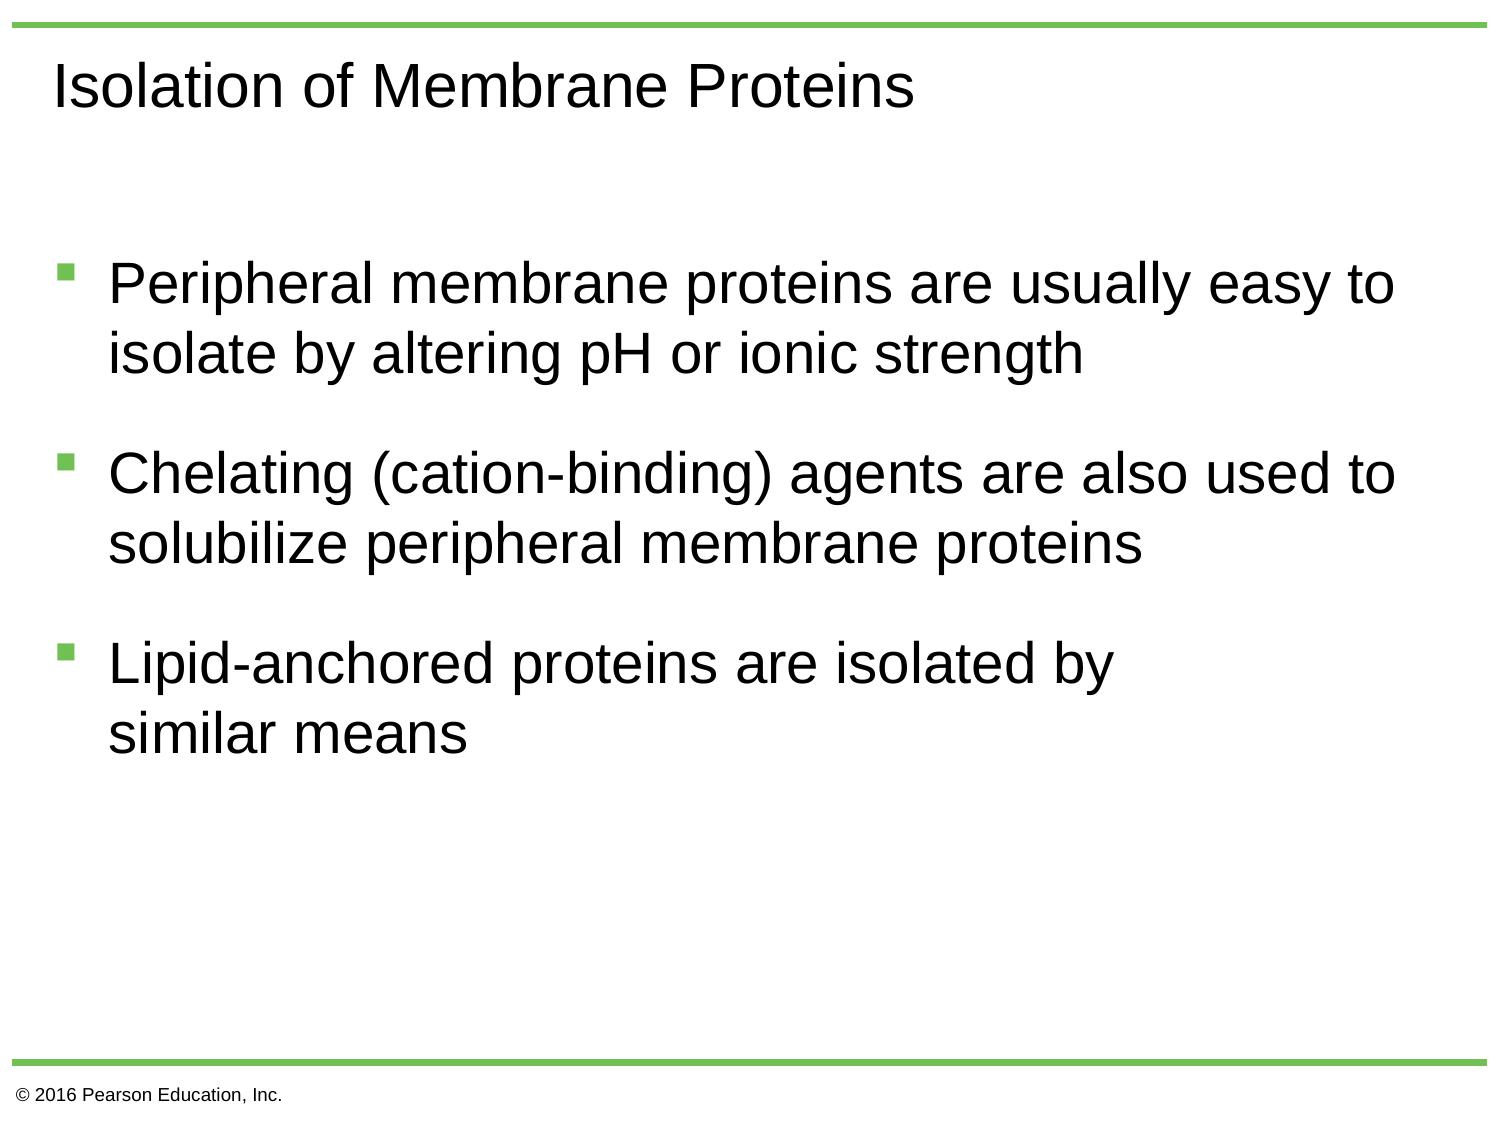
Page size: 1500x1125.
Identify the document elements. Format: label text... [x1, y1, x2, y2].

title Isolation of Membrane Proteins [37, 37, 1463, 213]
list Peripheral membrane proteins are usually easy to isolate by altering pH or ionic strength Chelating (cation-binding) agents are also used to solubilize peripheral membrane proteins Lipid-anchored proteins are isolated by similar means [37, 237, 1463, 1050]
footer © 2016 Pearson Education, Inc. [0, 1062, 476, 1125]
